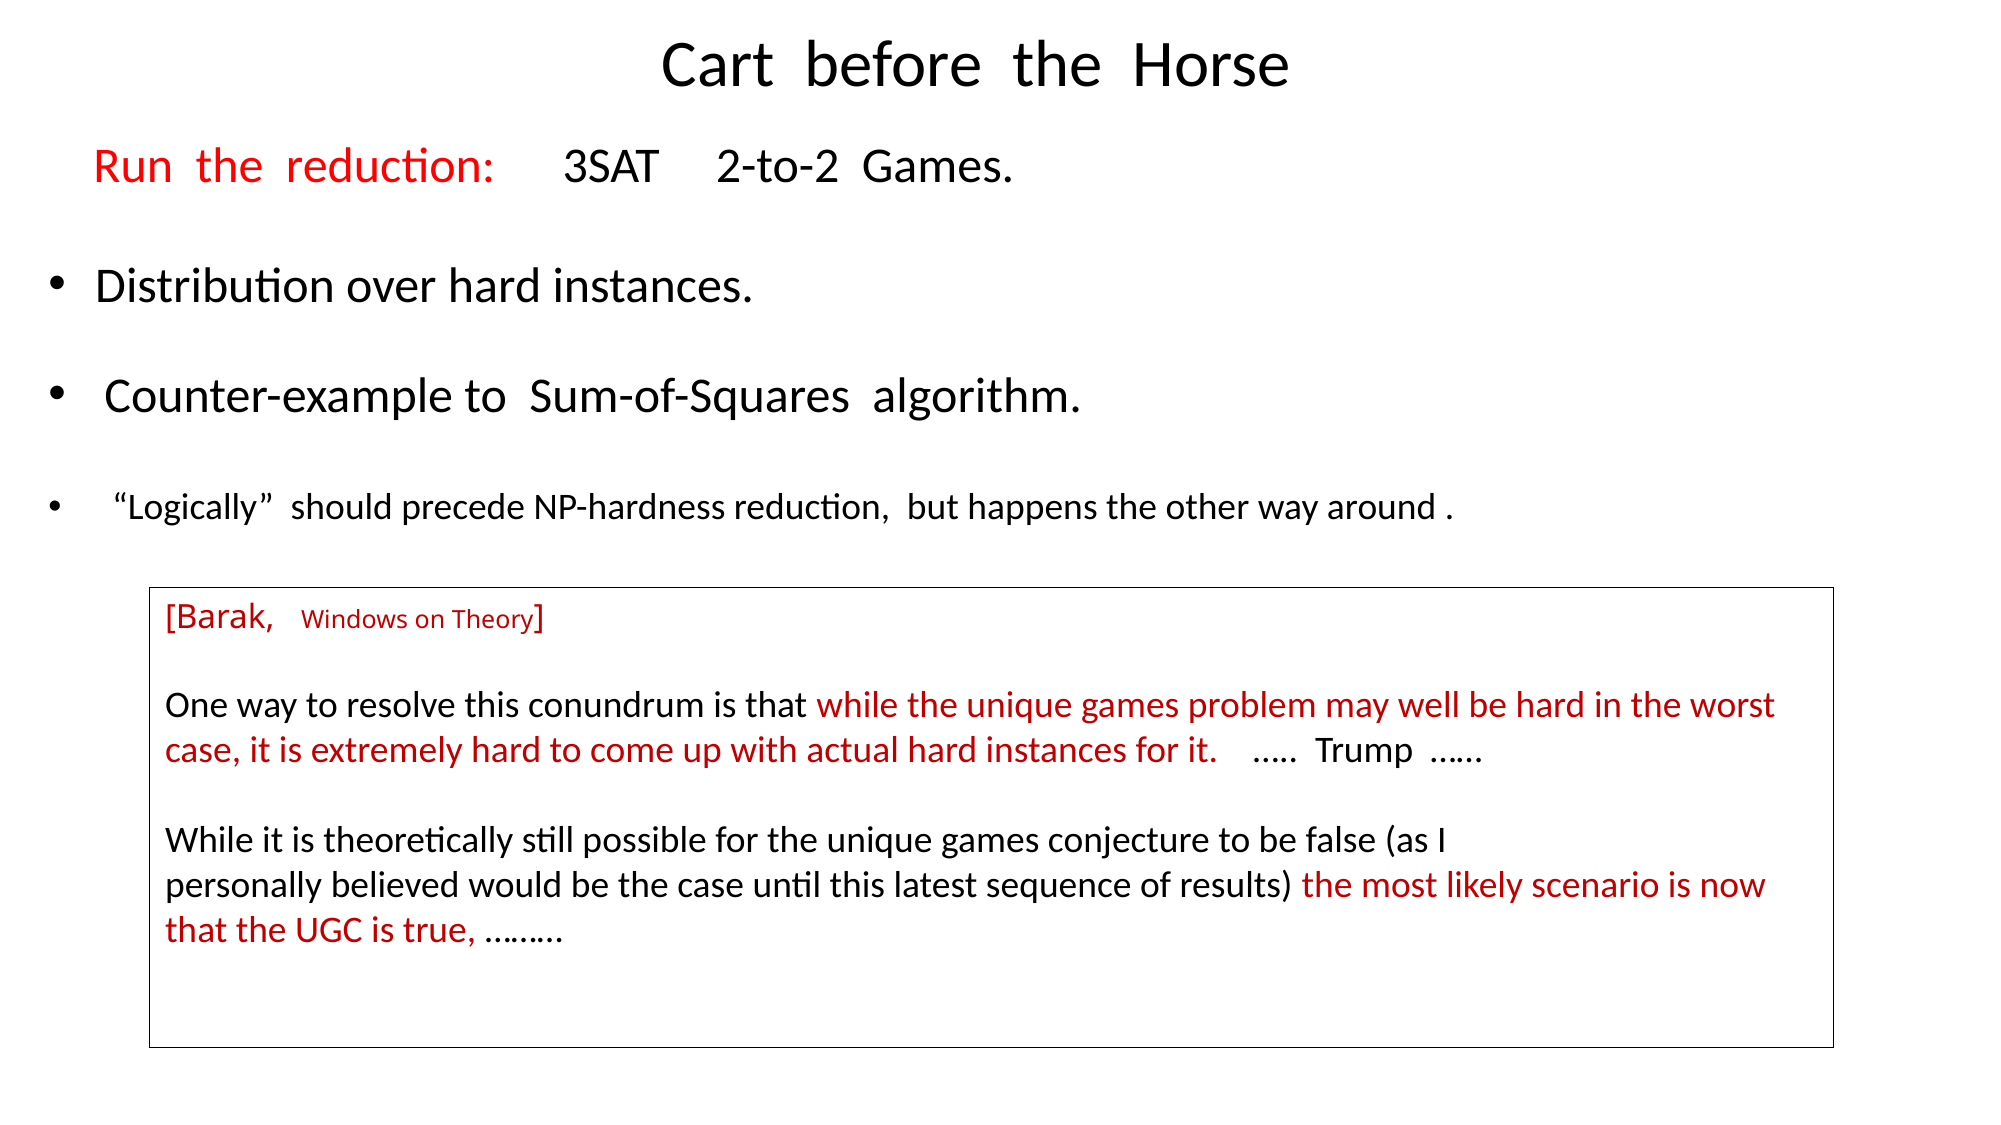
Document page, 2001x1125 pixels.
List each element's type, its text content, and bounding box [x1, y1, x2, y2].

text_box [Barak, Windows on Theory] One way to resolve this conundrum is that while the unique games problem may well be hard in the worst case, it is extremely hard to come up with actual hard instances for it. ….. Trump …… While it is theoretically still possible for the unique games conjecture to be false (as I personally believed would be the case until this latest sequence of results) the most likely scenario is now that the UGC is true, ……… [149, 587, 1834, 1048]
picture [526, 649, 1334, 1057]
text_box Cart before the Horse [646, 12, 2000, 108]
